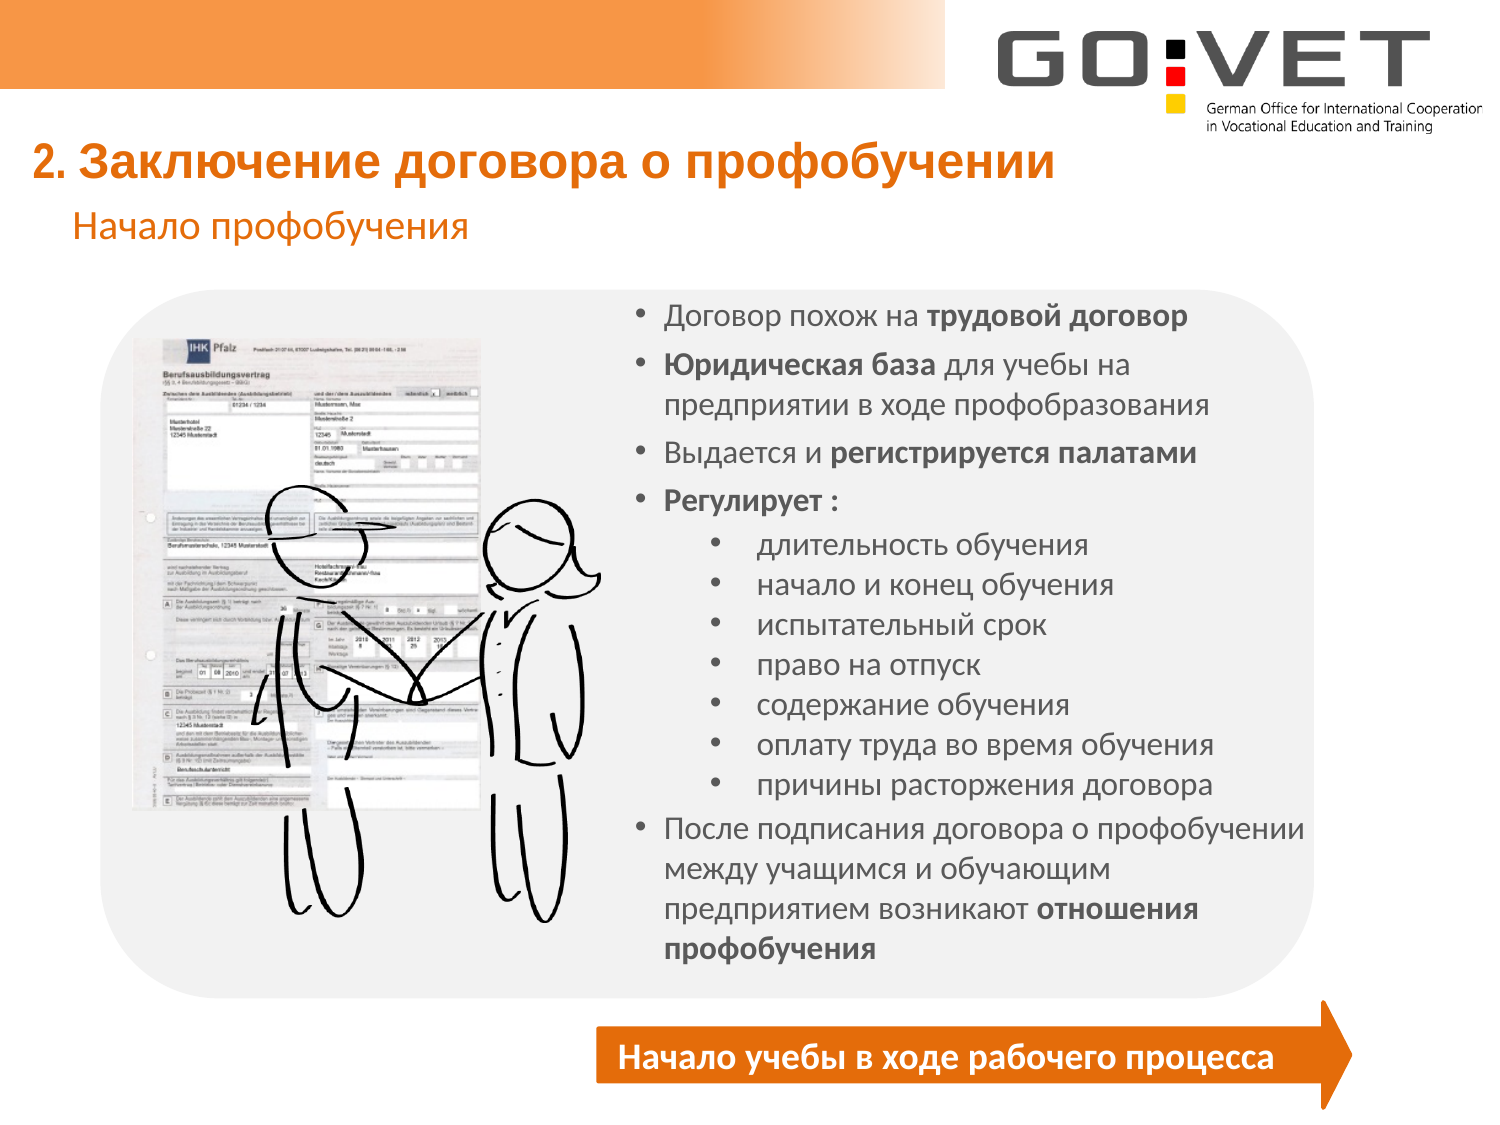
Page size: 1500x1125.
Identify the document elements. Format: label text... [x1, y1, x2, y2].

text_box [98, 287, 620, 1001]
text_box Начало учебы в ходе рабочего процесса [603, 1024, 1291, 1085]
picture [132, 337, 602, 923]
text_box [1291, 1000, 1353, 1110]
title 2. Заключение договора о профобучении [17, 122, 1152, 194]
text_box [596, 1026, 603, 1084]
picture [998, 31, 1483, 134]
text_box Договор похож на трудовой договор Юридическая база для учебы на предприятии в ходе профобразования Выдается и регистрируется палатами Регулирует : длительность обучения начало и конец обучения испытательный срок право на отпуск содержание обучения оплату труда во время обучения причины расторжения договора После подписания договора о профобучении между учащимся и обучающим предприятием возникают отношения профобучения [620, 286, 1329, 1026]
text_box Начало профобучения [57, 190, 519, 255]
